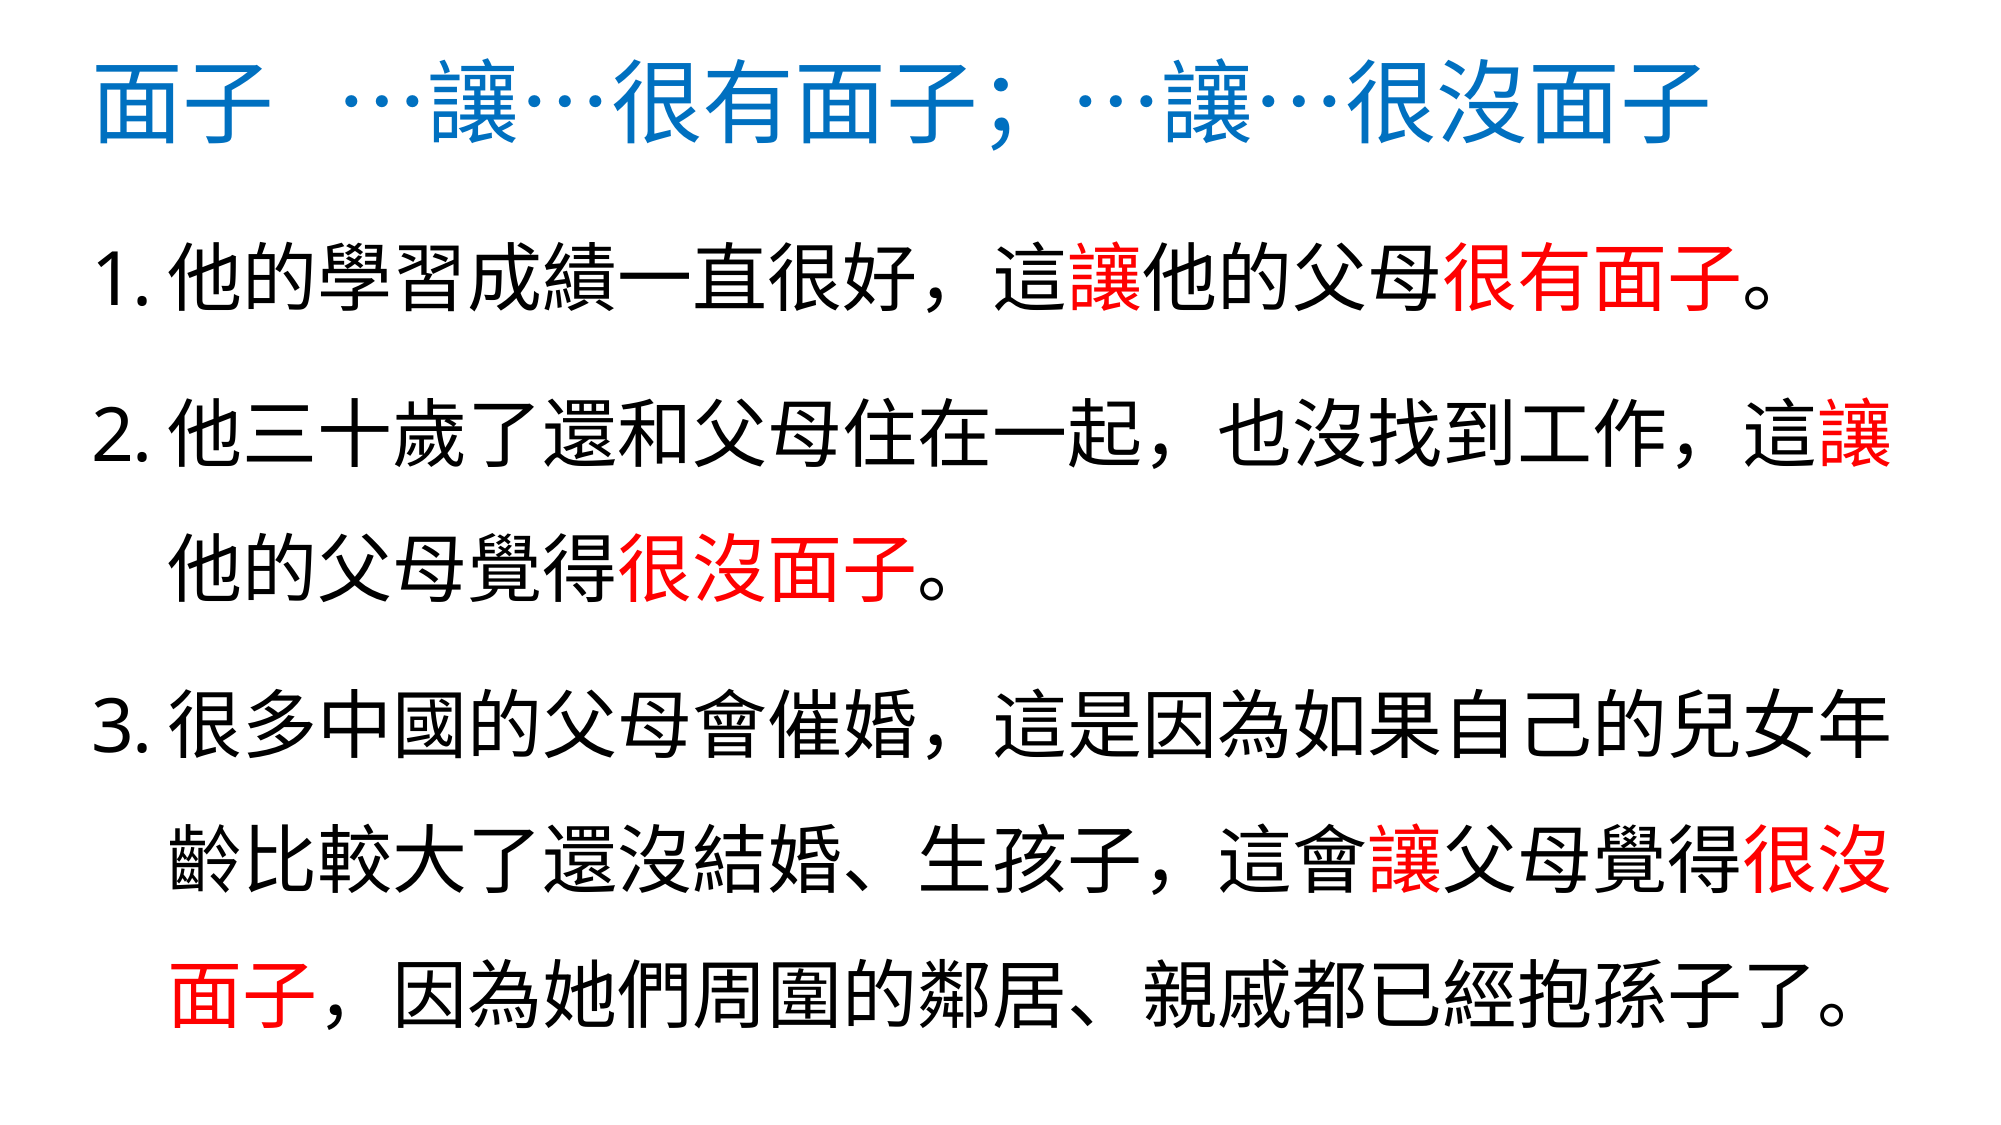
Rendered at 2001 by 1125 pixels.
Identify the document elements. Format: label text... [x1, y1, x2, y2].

list 他的學習成績一直很好，這讓他的父母很有面子。 他三十歲了還和父母住在一起，也沒找到工作，這讓他的父母覺得很沒面子。 很多中國的父母會催婚，這是因為如果自己的兒女年齡比較大了還沒結婚、生孩子，這會讓父母覺得很沒面子，因為她們周圍的鄰居、親戚都已經抱孫子了。 [76, 178, 1943, 1091]
title 面子 …讓…很有面子；…讓…很沒面子 [76, 34, 1885, 178]
